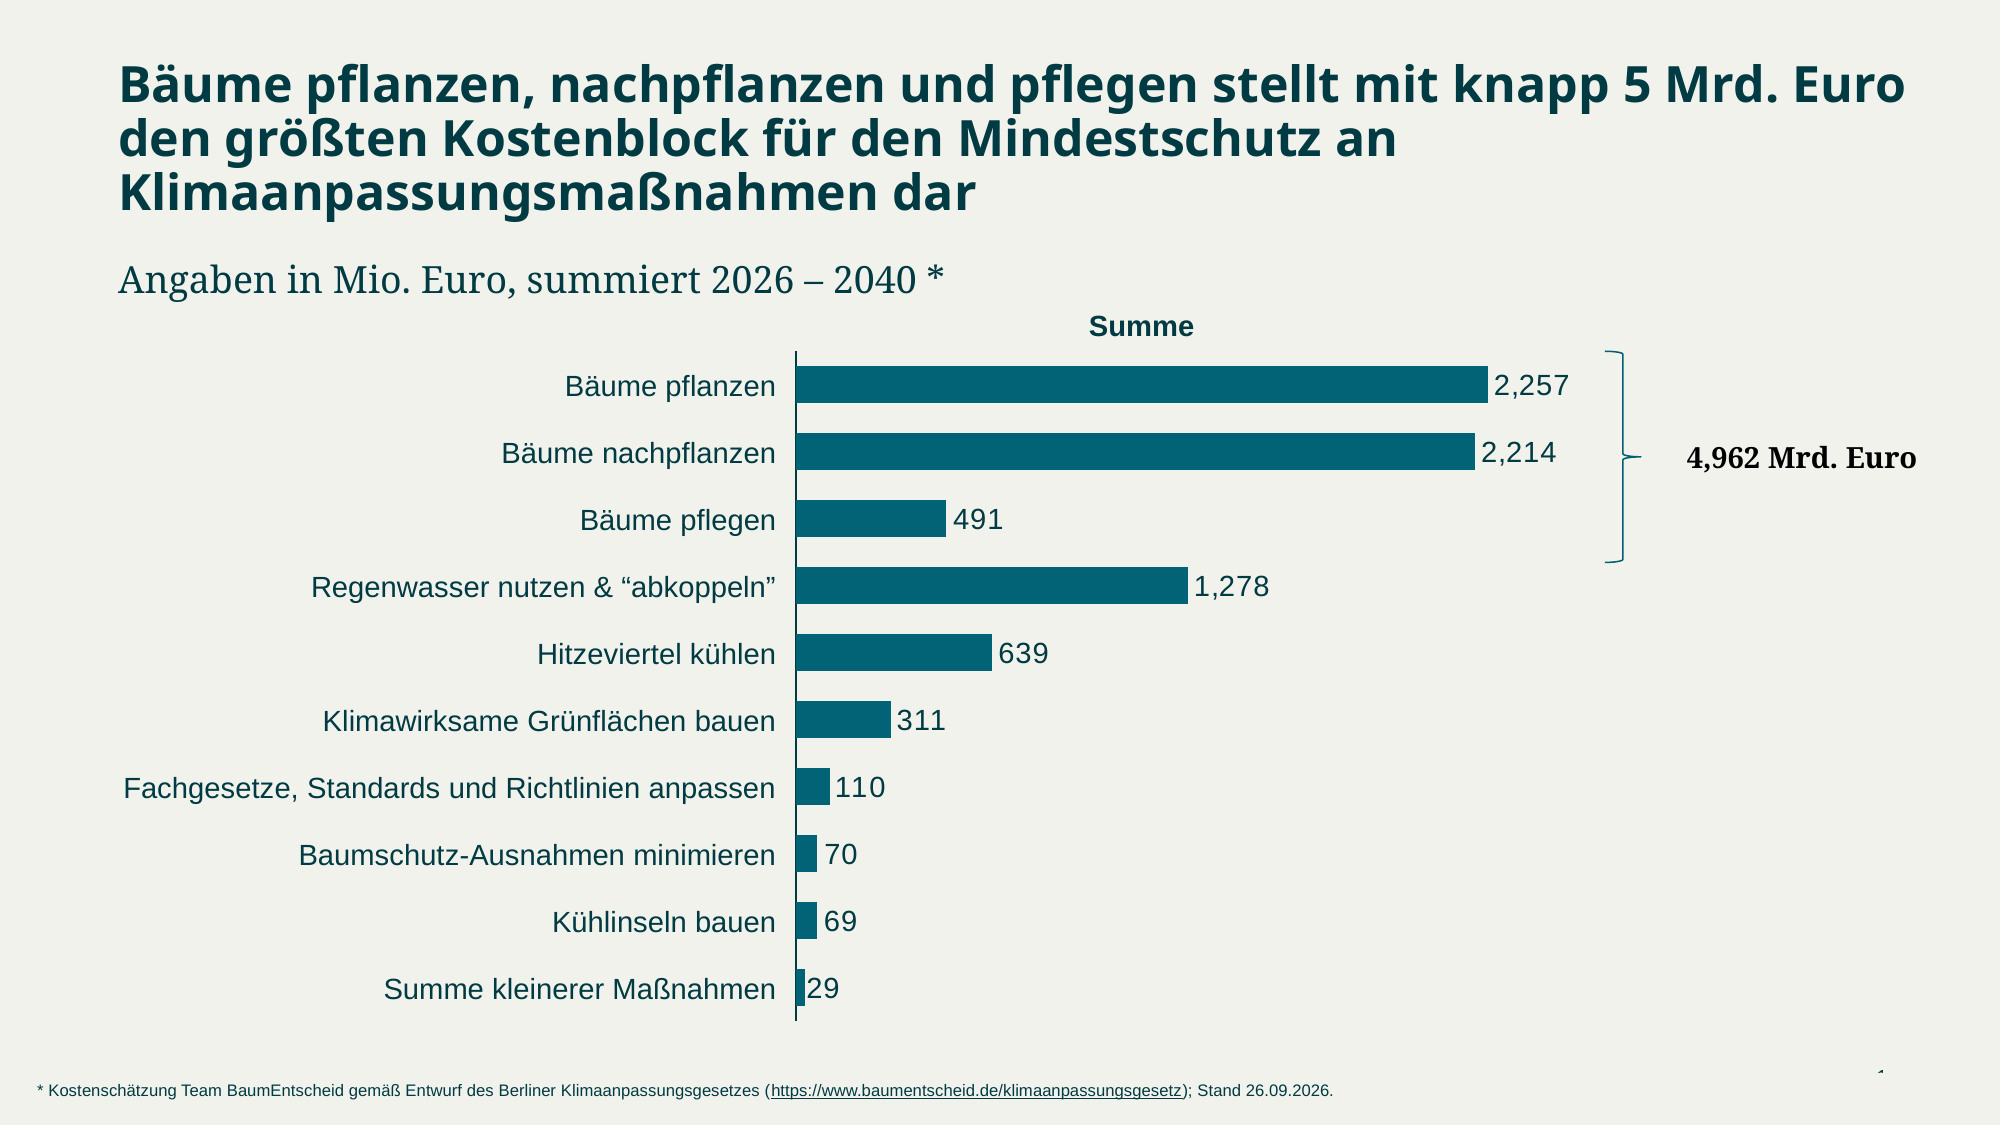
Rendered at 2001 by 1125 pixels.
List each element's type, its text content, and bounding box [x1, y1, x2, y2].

text_box Bäume nachpflanzen [501, 432, 776, 471]
text_box Regenwasser nutzen & “abkoppeln” [312, 566, 776, 605]
text_box Fachgesetze, Standards und Richtlinien anpassen [126, 767, 776, 806]
text_box Baumschutz-Ausnahmen minimieren [299, 834, 776, 873]
chart [782, 300, 1577, 1072]
text_box Bäume pflegen [579, 499, 776, 538]
list Angaben in Mio. Euro, summiert 2026 – 2040 * [118, 261, 947, 327]
text_box Hitzeviertel kühlen [537, 633, 776, 672]
text_box Kühlinseln bauen [551, 901, 776, 940]
text_box [1604, 350, 1642, 564]
text_box Bäume pflanzen, nachpflanzen und pflegen stellt mit knapp 5 Mrd. Euro den größten Kostenblock für den Mindestschutz an Klimaanpassungsmaßnahmen dar [118, 47, 1941, 233]
text_box * Kostenschätzung Team BaumEntscheid gemäß Entwurf des Berliner Klimaanpassungsgesetzes (https://www.baumentscheid.de/klimaanpassungsgesetz); Stand 26.09.2026. [22, 1072, 1988, 1108]
text_box 4,962 Mrd. Euro [1672, 431, 1933, 482]
text_box Klimawirksame Grünflächen bauen [323, 700, 776, 739]
text_box Summe kleinerer Maßnahmen [384, 968, 776, 1007]
text_box Bäume pflanzen [564, 365, 776, 404]
